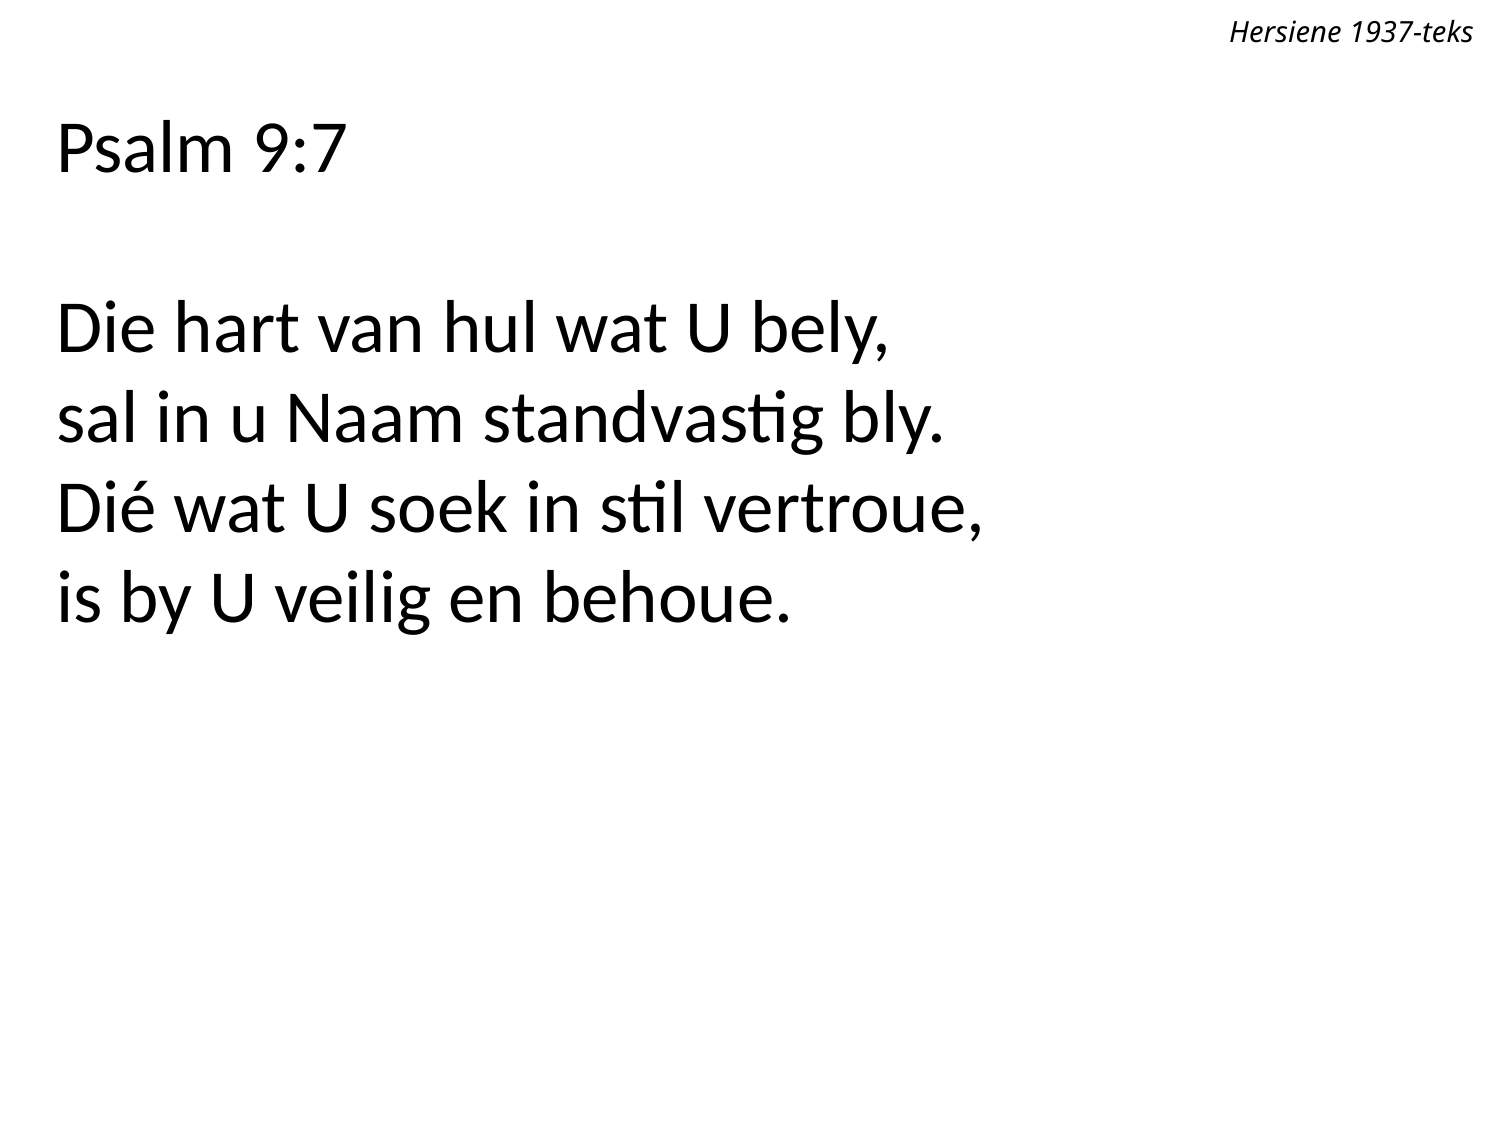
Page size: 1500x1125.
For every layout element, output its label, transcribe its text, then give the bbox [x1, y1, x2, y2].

text_box Psalm 9:7 Die hart van hul wat U bely, sal in u Naam standvastig bly. Dié wat U soek in stil vertroue, is by U veilig en behoue. [41, 89, 1365, 645]
text_box Hersiene 1937-teks [1214, 5, 1489, 56]
